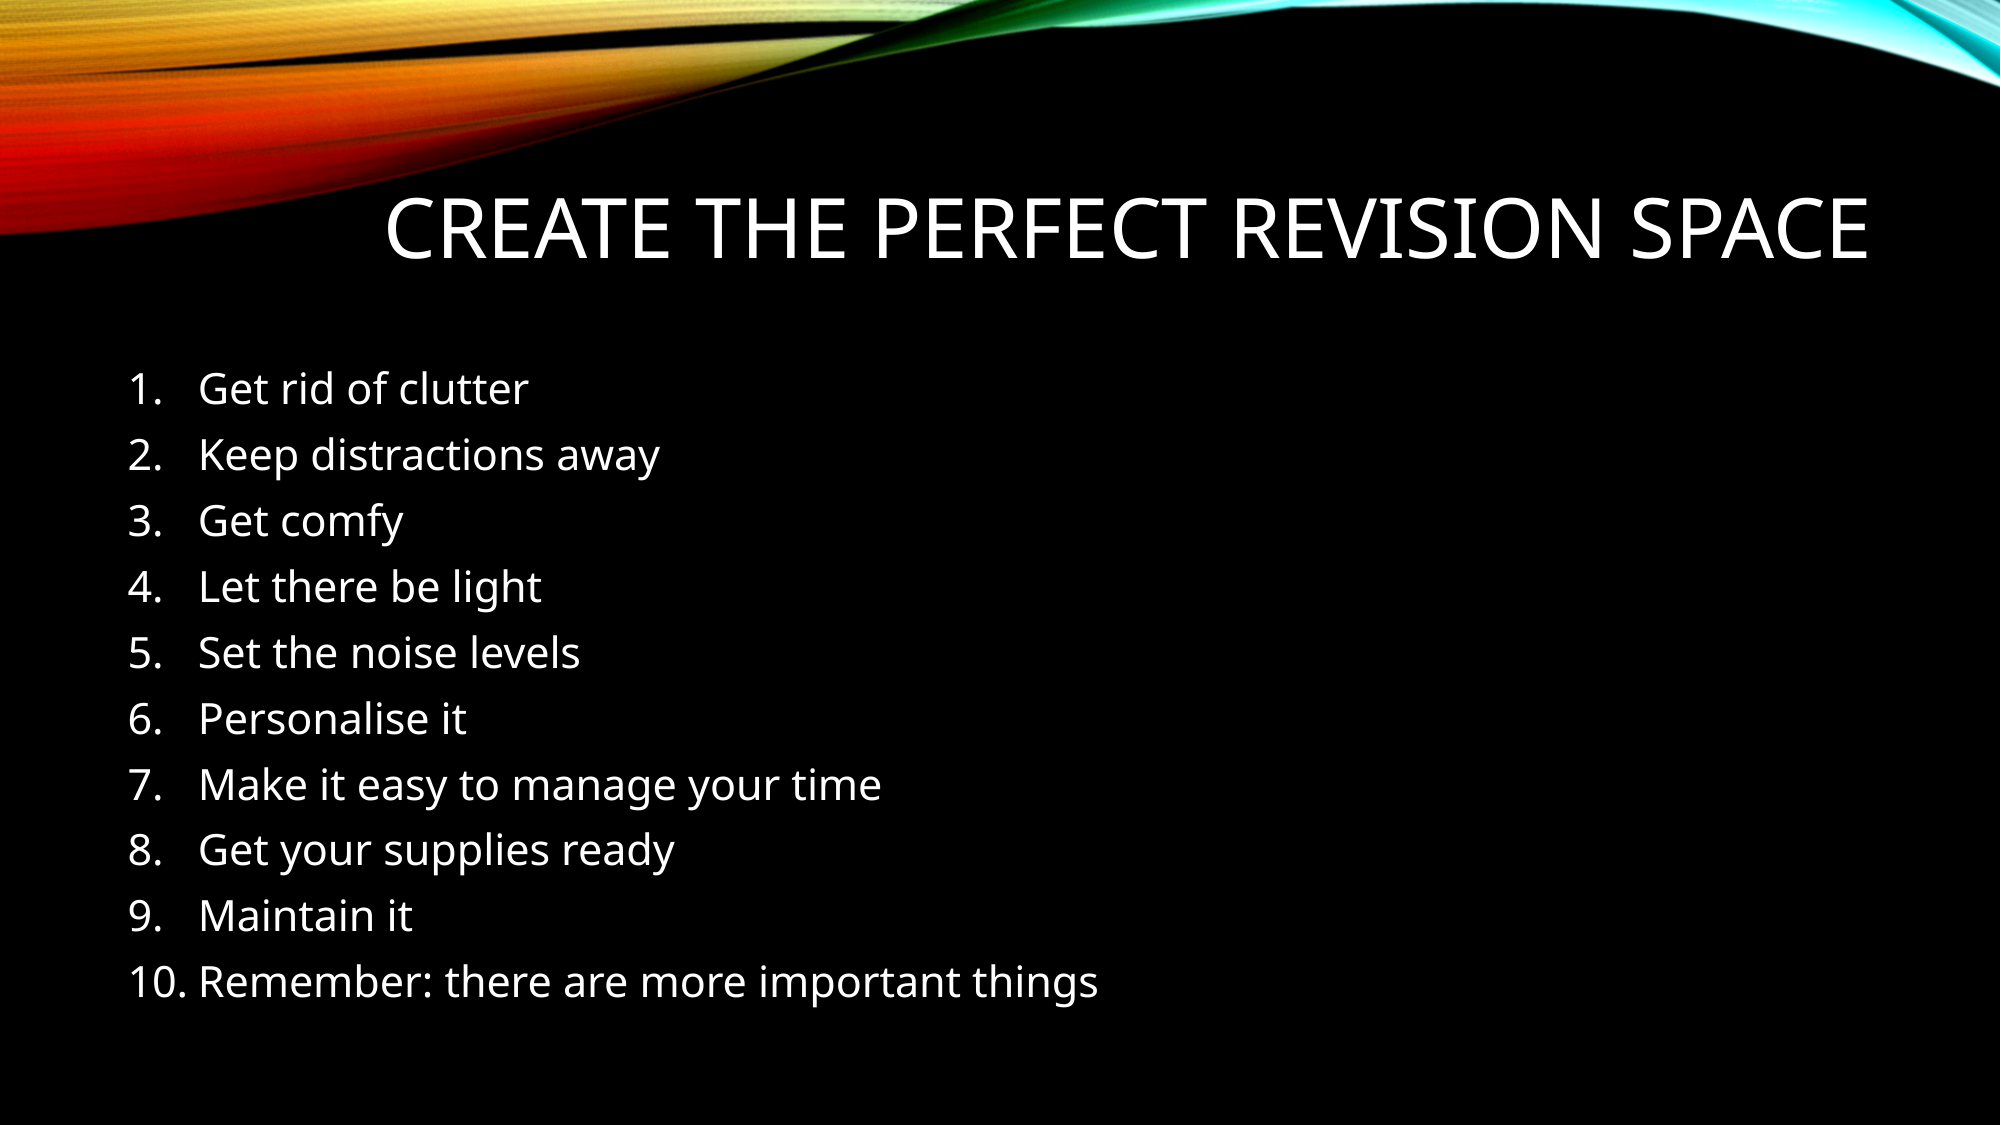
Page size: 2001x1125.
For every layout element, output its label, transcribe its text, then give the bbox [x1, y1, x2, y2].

title Create the perfect revision space [305, 125, 1888, 338]
picture [0, 0, 2000, 237]
list Get rid of clutter Keep distractions away Get comfy Let there be light Set the noise levels Personalise it Make it easy to manage your time Get your supplies ready Maintain it Remember: there are more important things [112, 360, 1888, 1021]
